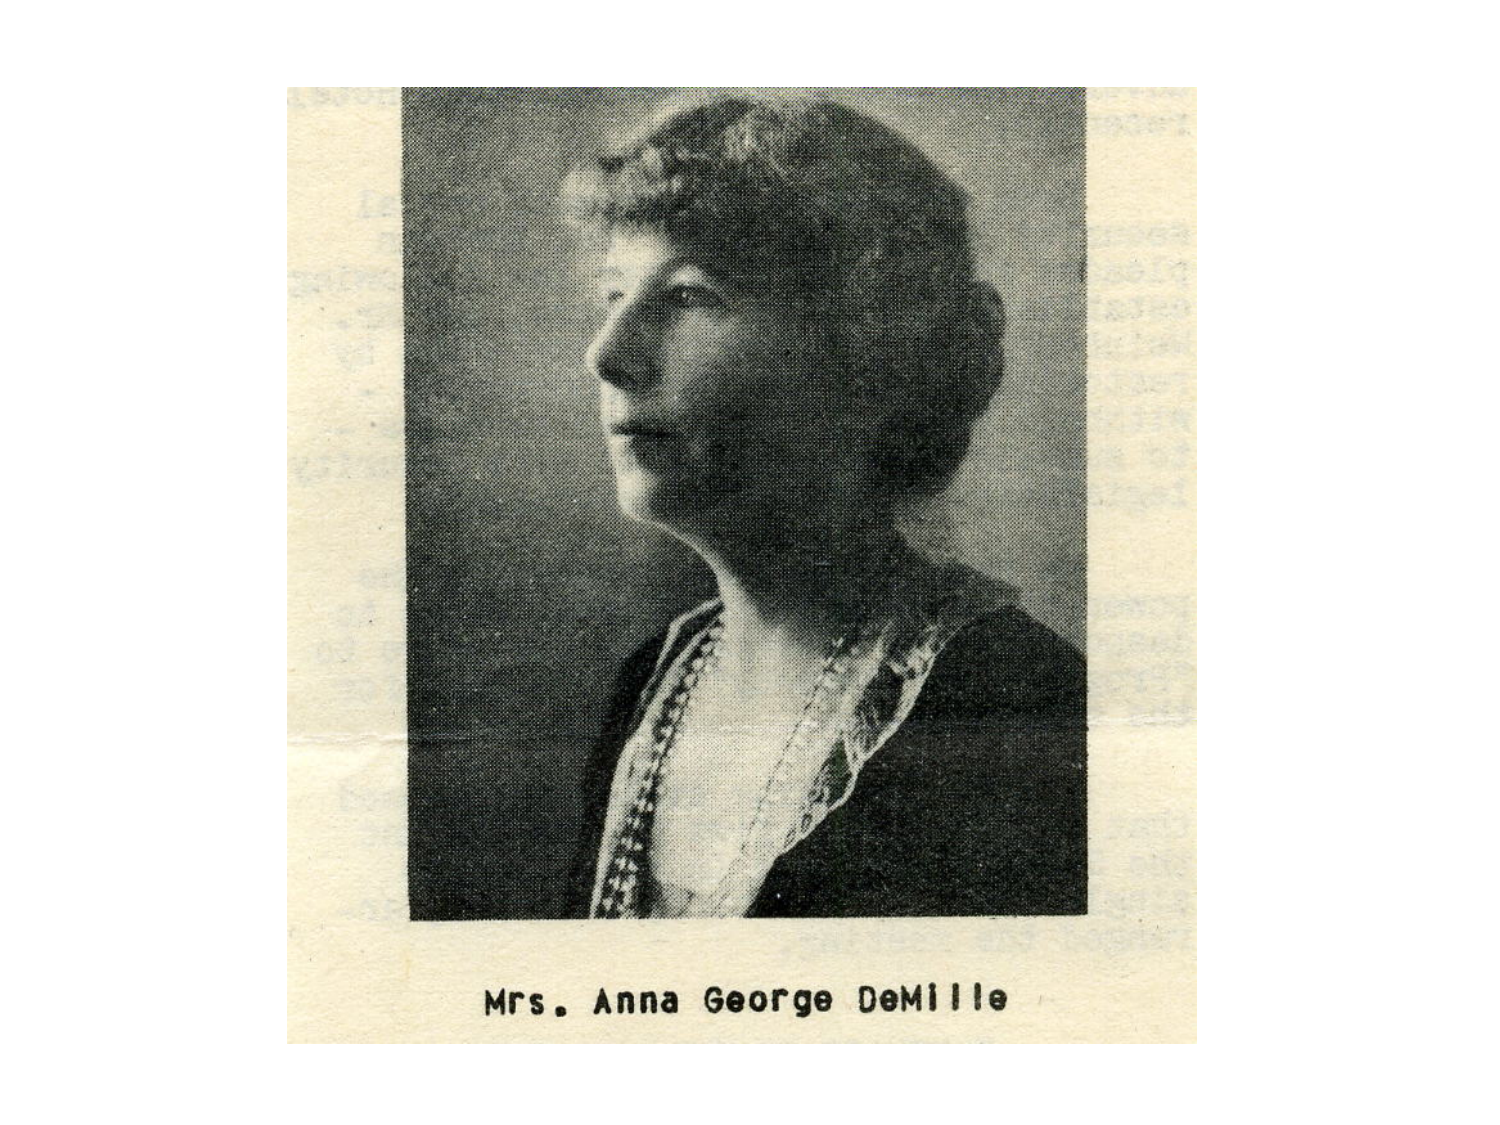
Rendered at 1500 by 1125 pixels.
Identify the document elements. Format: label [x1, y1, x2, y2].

picture [287, 87, 1197, 1044]
